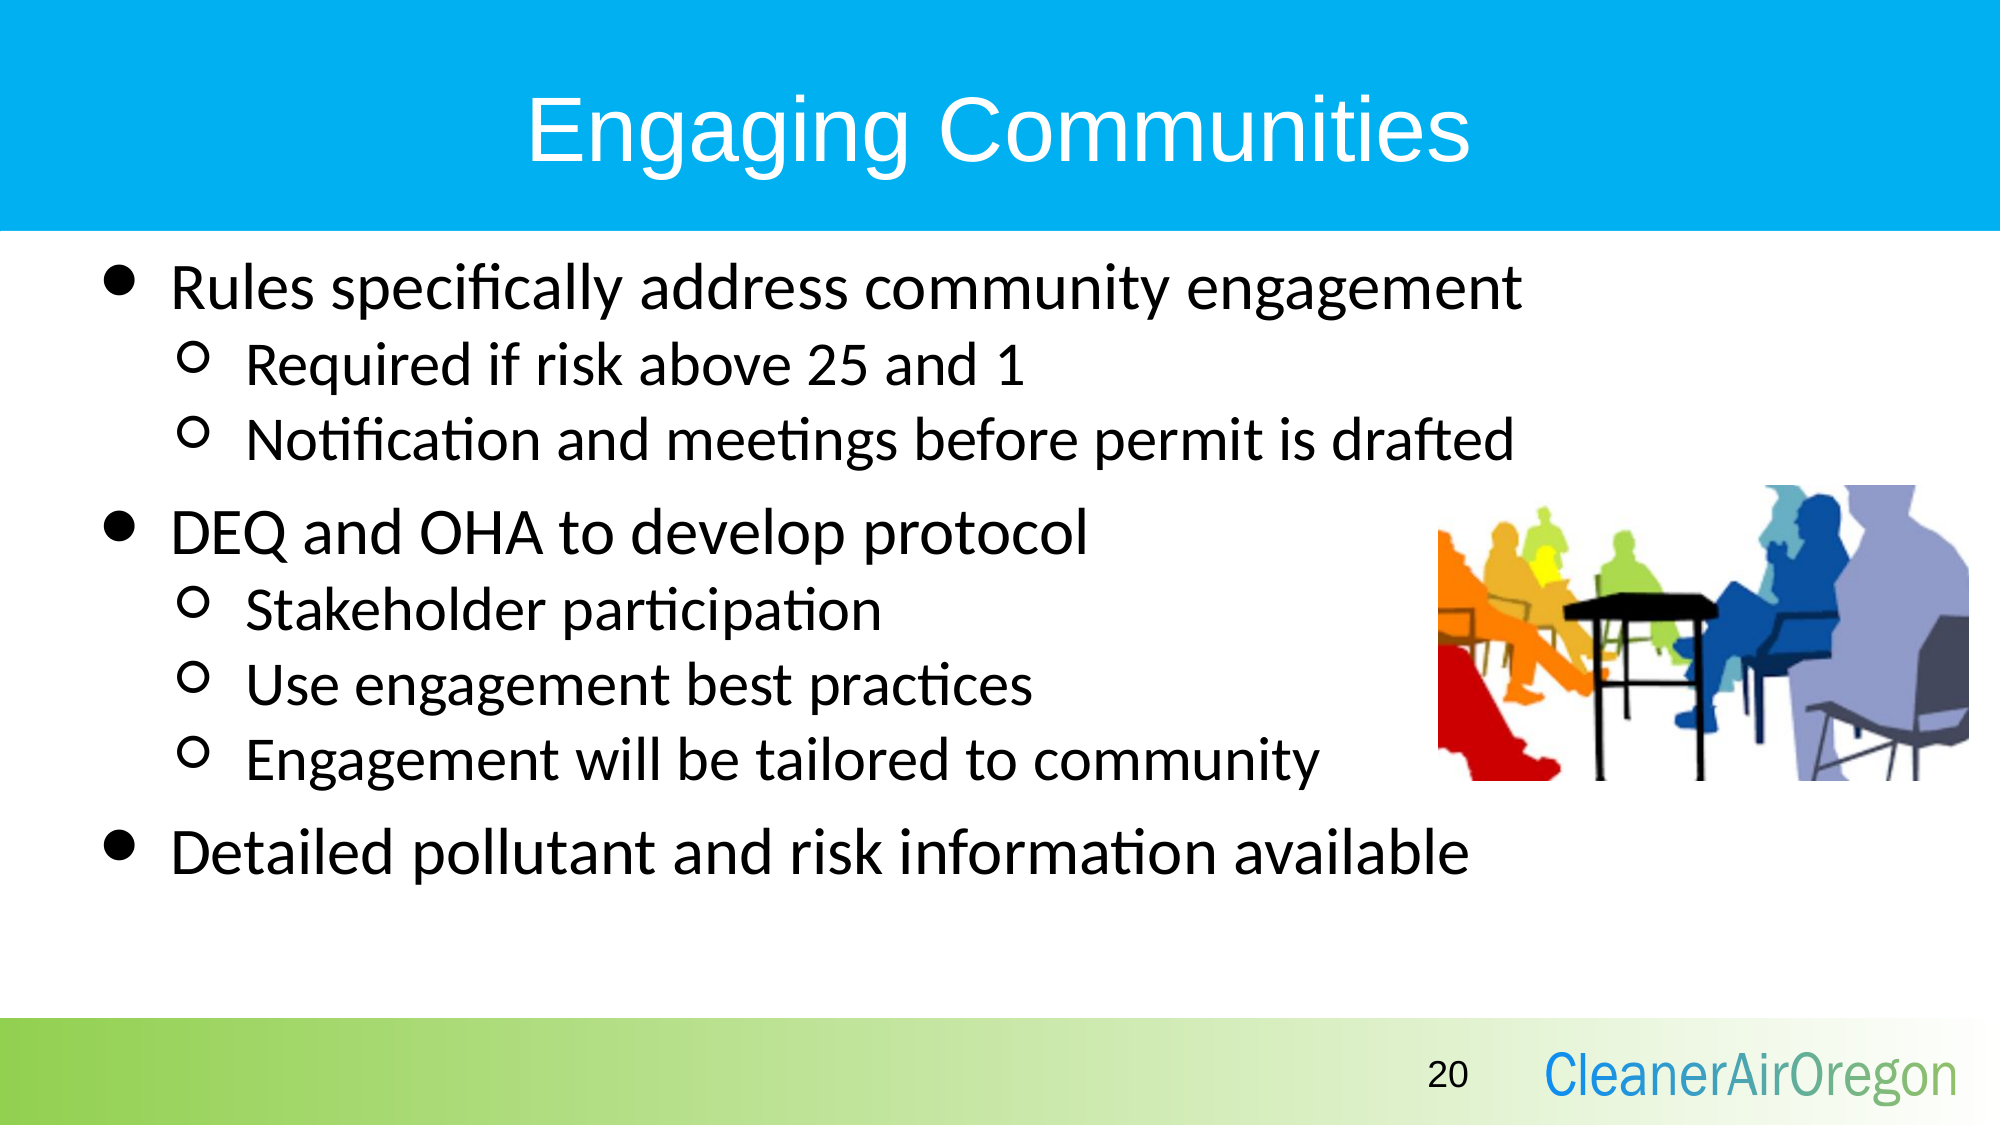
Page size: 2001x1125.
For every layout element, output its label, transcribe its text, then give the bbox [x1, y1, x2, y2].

picture [1438, 485, 1969, 781]
picture [1498, 1031, 2001, 1125]
title Engaging Communities [47, 37, 1953, 227]
text_box Rules specifically address community engagement Required if risk above 25 and 1 Notification and meetings before permit is drafted DEQ and OHA to develop protocol Stakeholder participation Use engagement best practices Engagement will be tailored to community Detailed pollutant and risk information available [80, 235, 1541, 1034]
slide_number 20 [1412, 1042, 1863, 1103]
